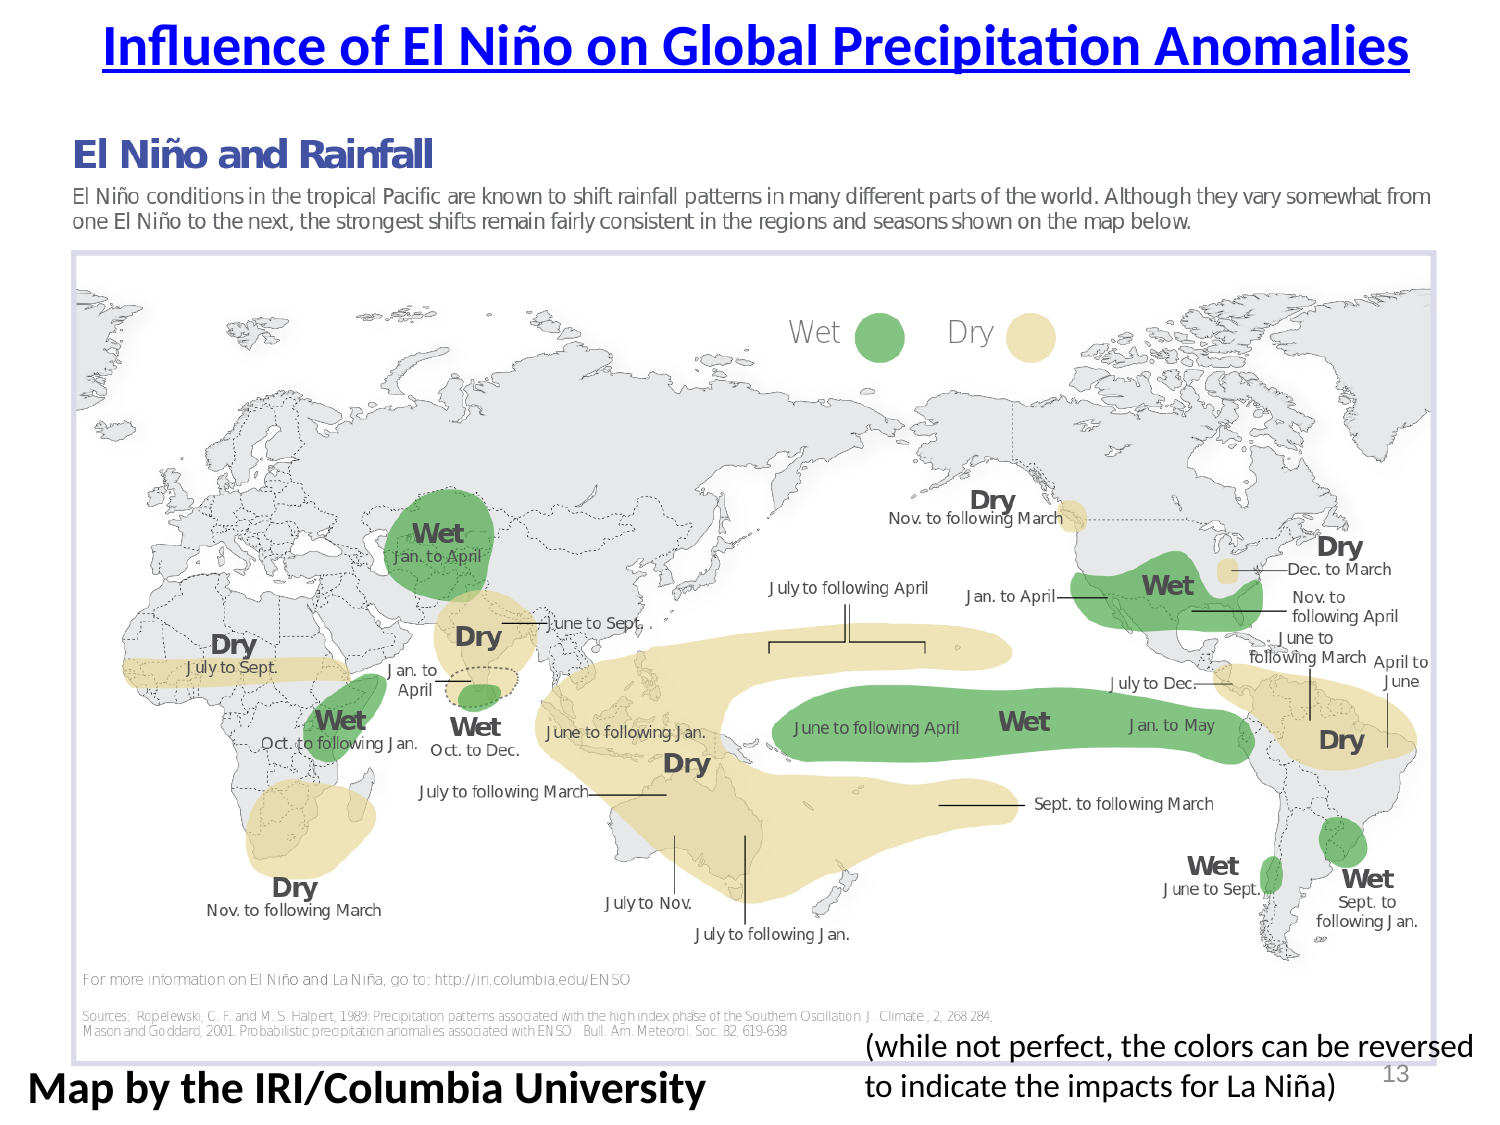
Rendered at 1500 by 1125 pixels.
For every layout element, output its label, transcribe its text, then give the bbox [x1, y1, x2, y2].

picture [0, 117, 1500, 1076]
text_box Influence of El Niño on Global Precipitation Anomalies [62, 0, 1450, 85]
text_box (while not perfect, the colors can be reversed to indicate the impacts for La Niña) [849, 1083, 1498, 1112]
text_box Map by the IRI/Columbia University [12, 1083, 750, 1120]
